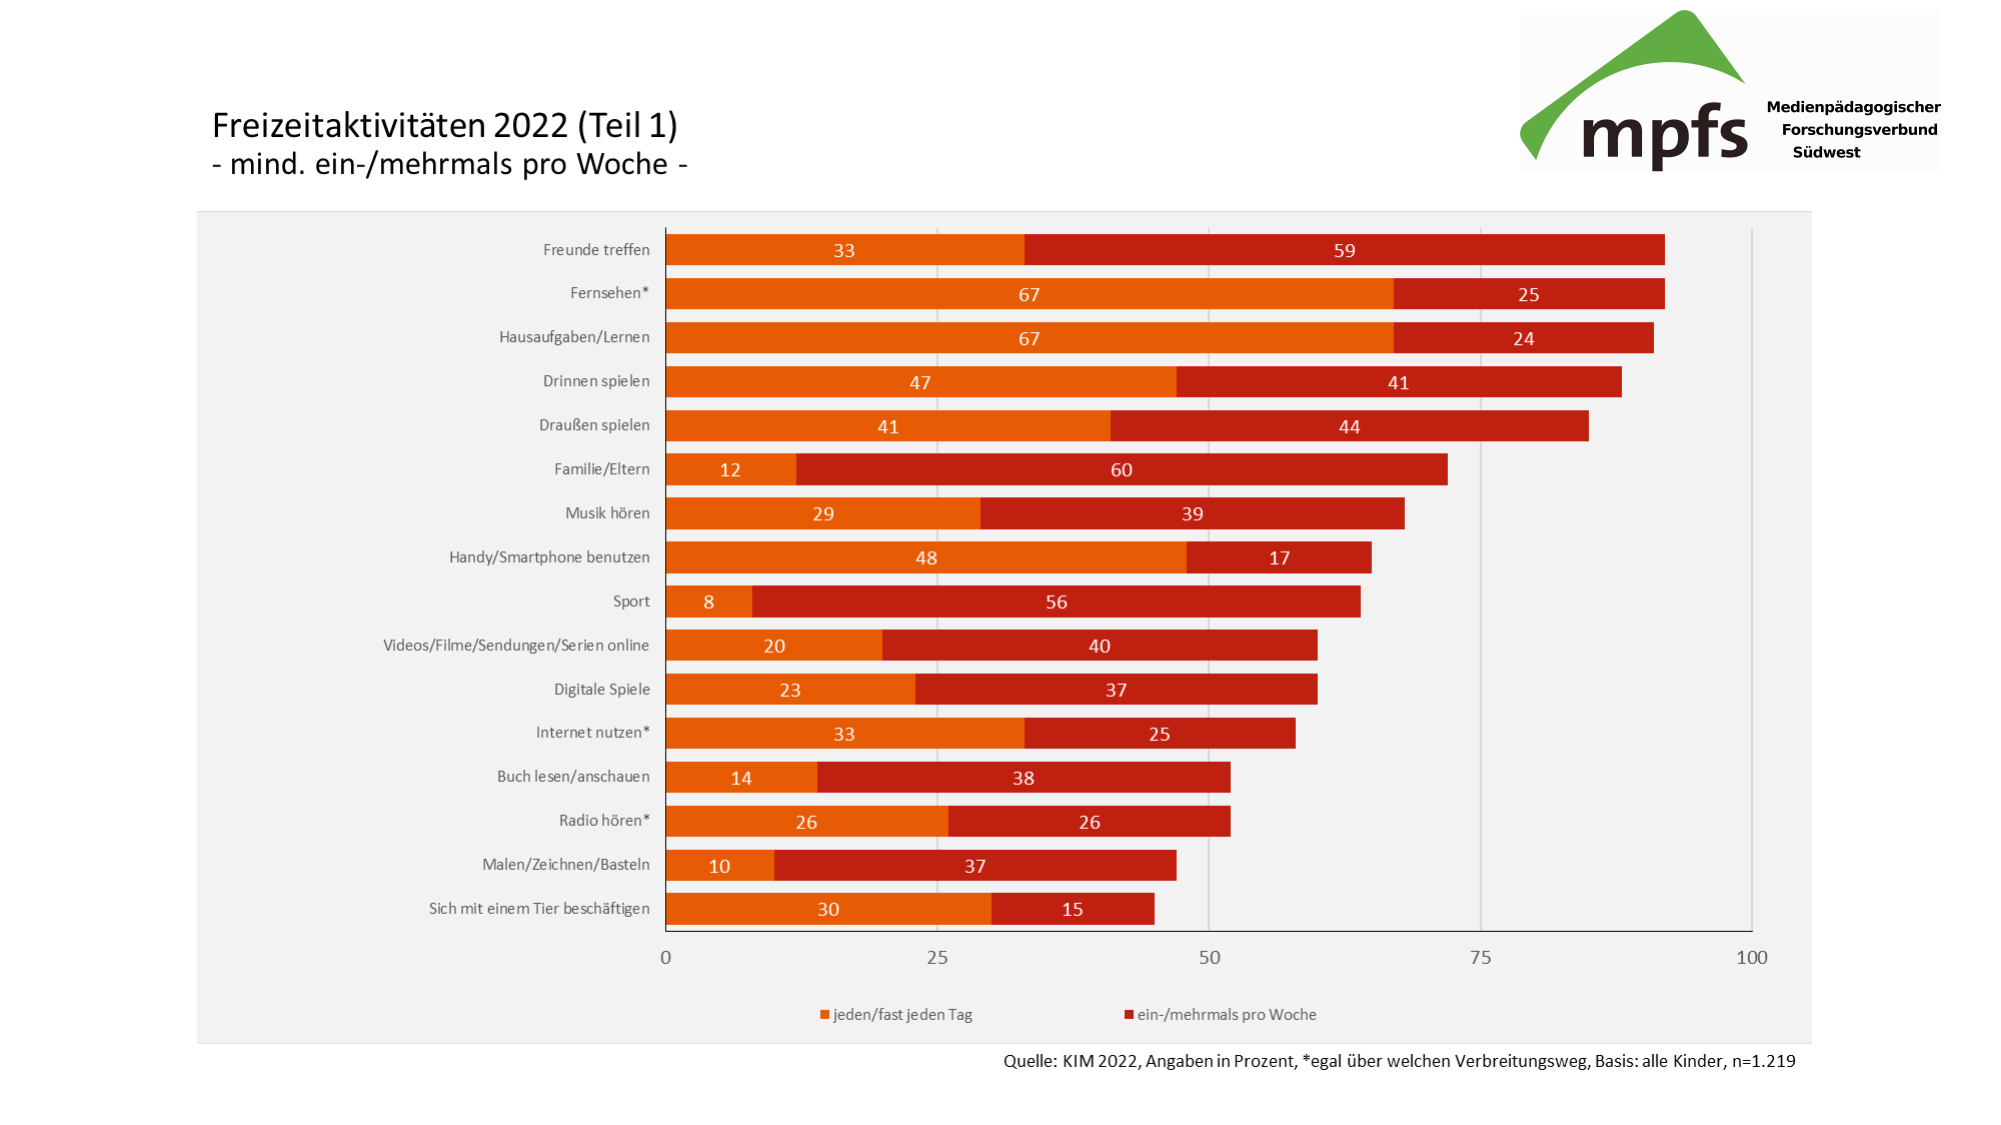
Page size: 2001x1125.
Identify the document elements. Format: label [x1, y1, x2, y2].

picture [188, 10, 1941, 1113]
